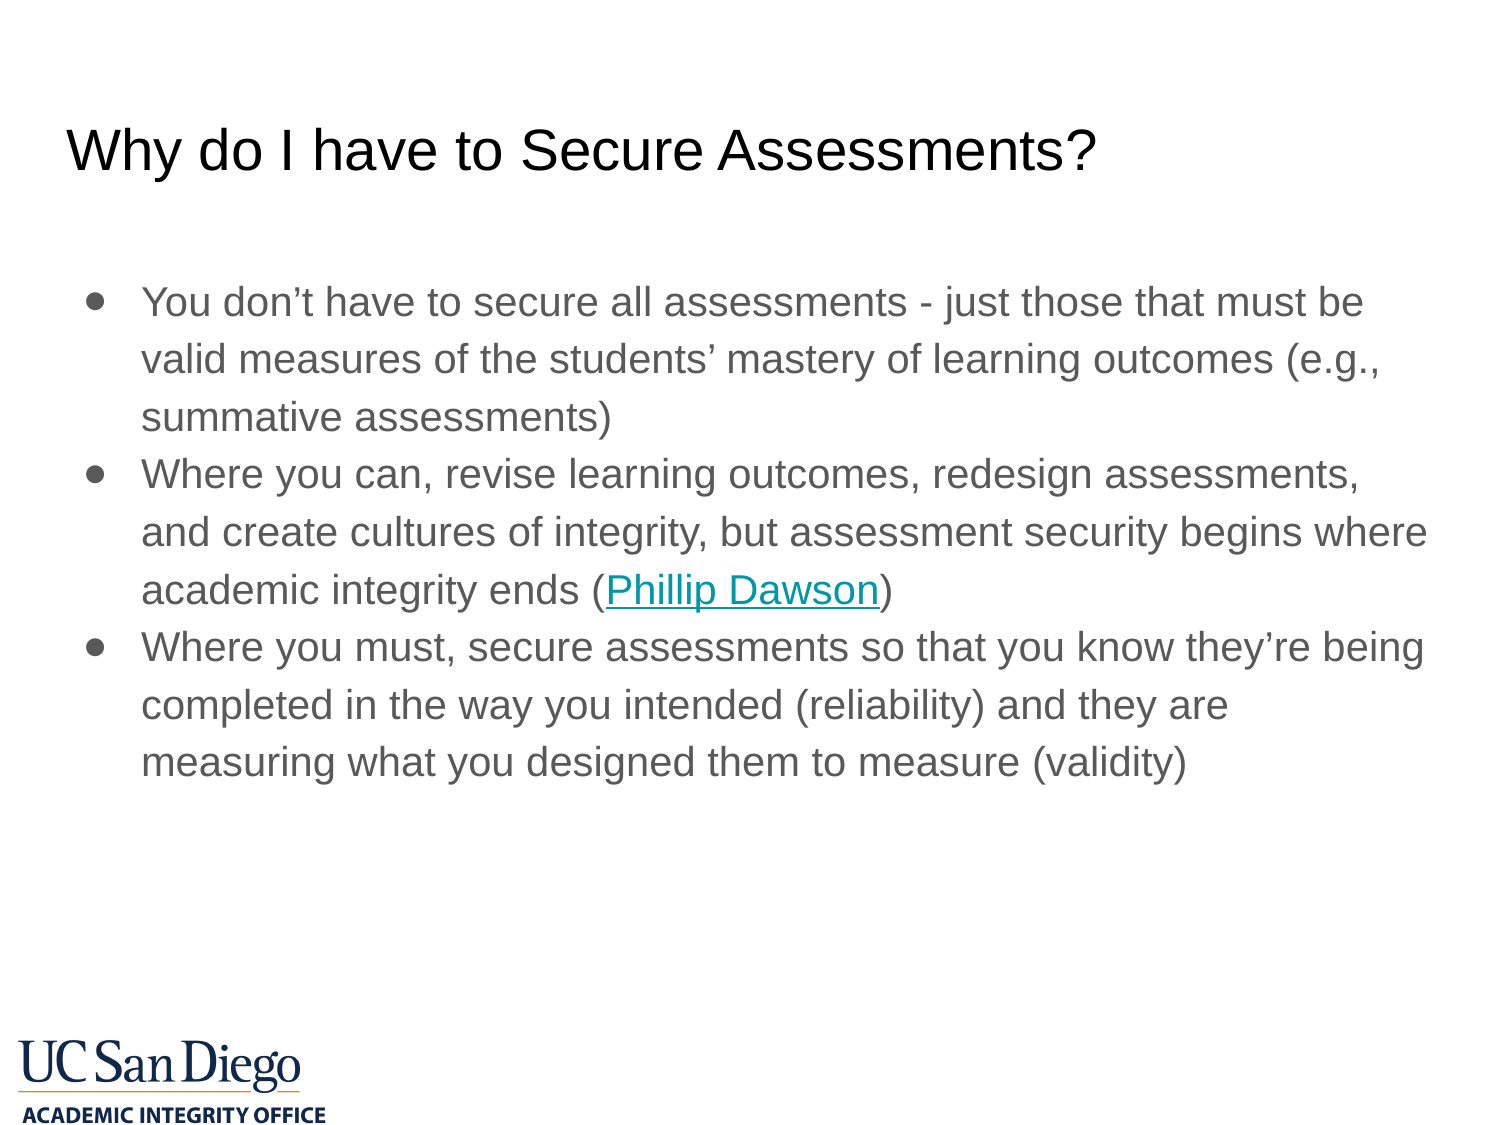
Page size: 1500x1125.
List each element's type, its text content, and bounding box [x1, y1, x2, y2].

list You don’t have to secure all assessments - just those that must be valid measures of the students’ mastery of learning outcomes (e.g., summative assessments) Where you can, revise learning outcomes, redesign assessments, and create cultures of integrity, but assessment security begins where academic integrity ends (Phillip Dawson) Where you must, secure assessments so that you know they’re being completed in the way you intended (reliability) and they are measuring what you designed them to measure (validity) [51, 252, 1449, 1000]
title Why do I have to Secure Assessments? [51, 97, 1449, 223]
picture [15, 1038, 328, 1125]
